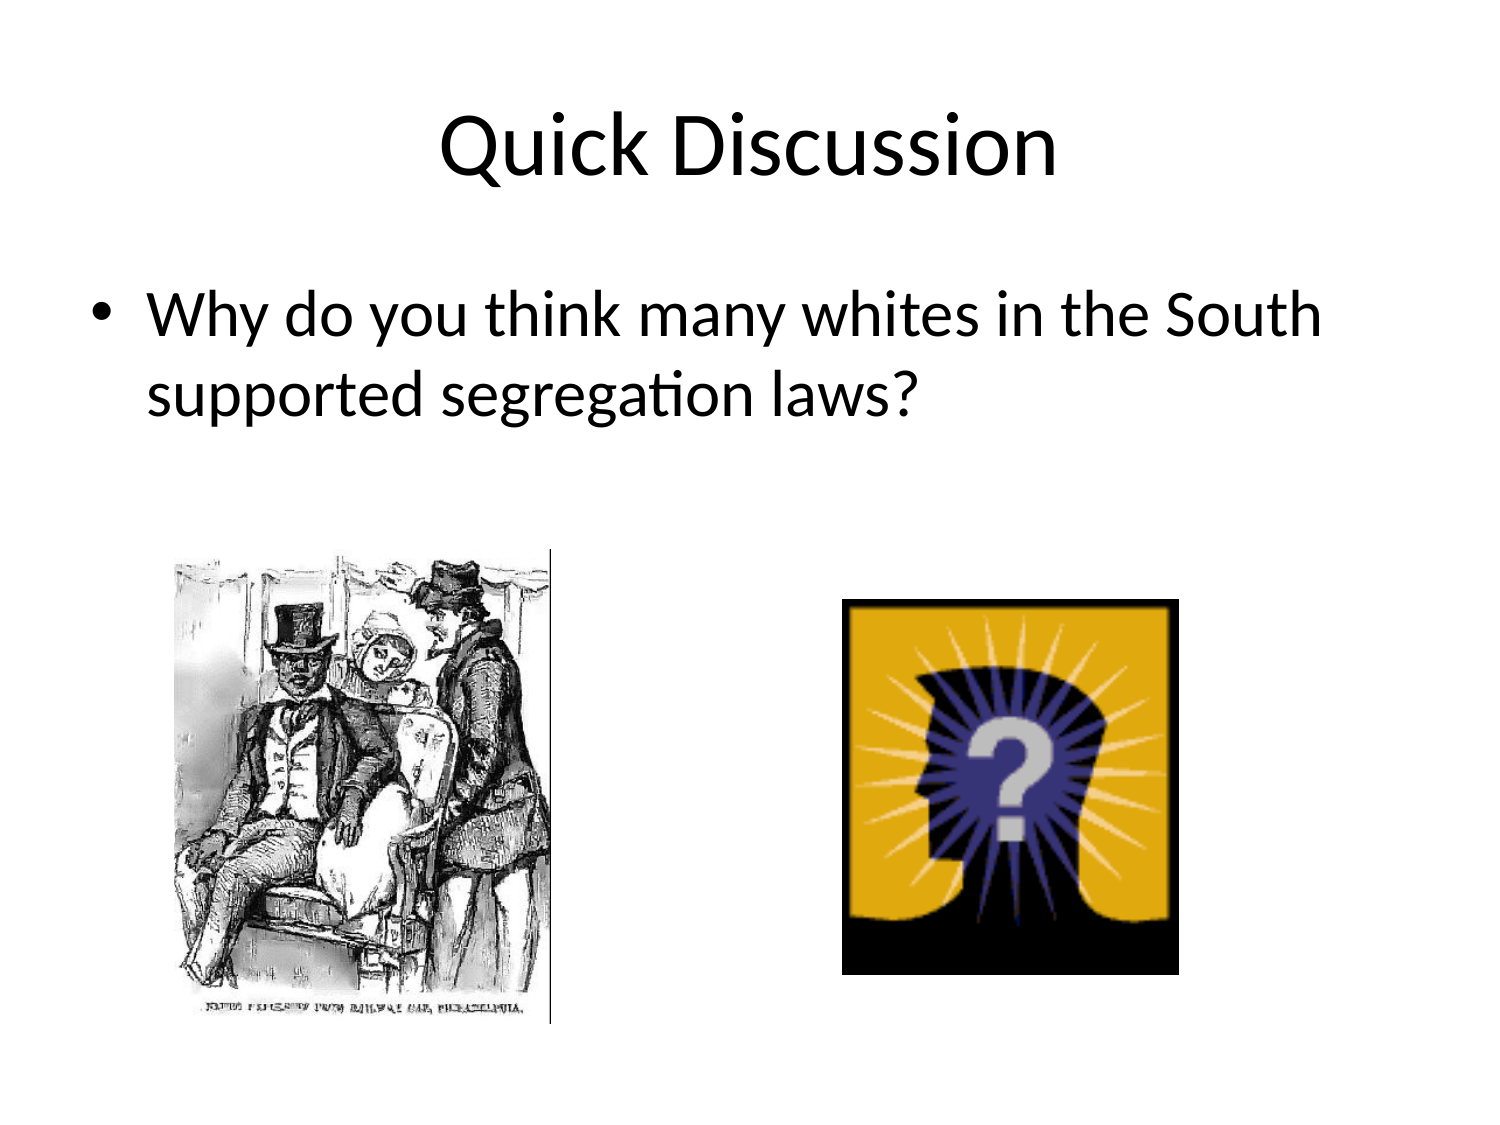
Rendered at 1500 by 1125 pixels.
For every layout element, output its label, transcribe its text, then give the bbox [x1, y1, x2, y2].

picture [174, 549, 551, 1024]
title Quick Discussion [75, 45, 1425, 233]
list Why do you think many whites in the South supported segregation laws? [75, 262, 1425, 1005]
picture [842, 599, 1179, 976]
